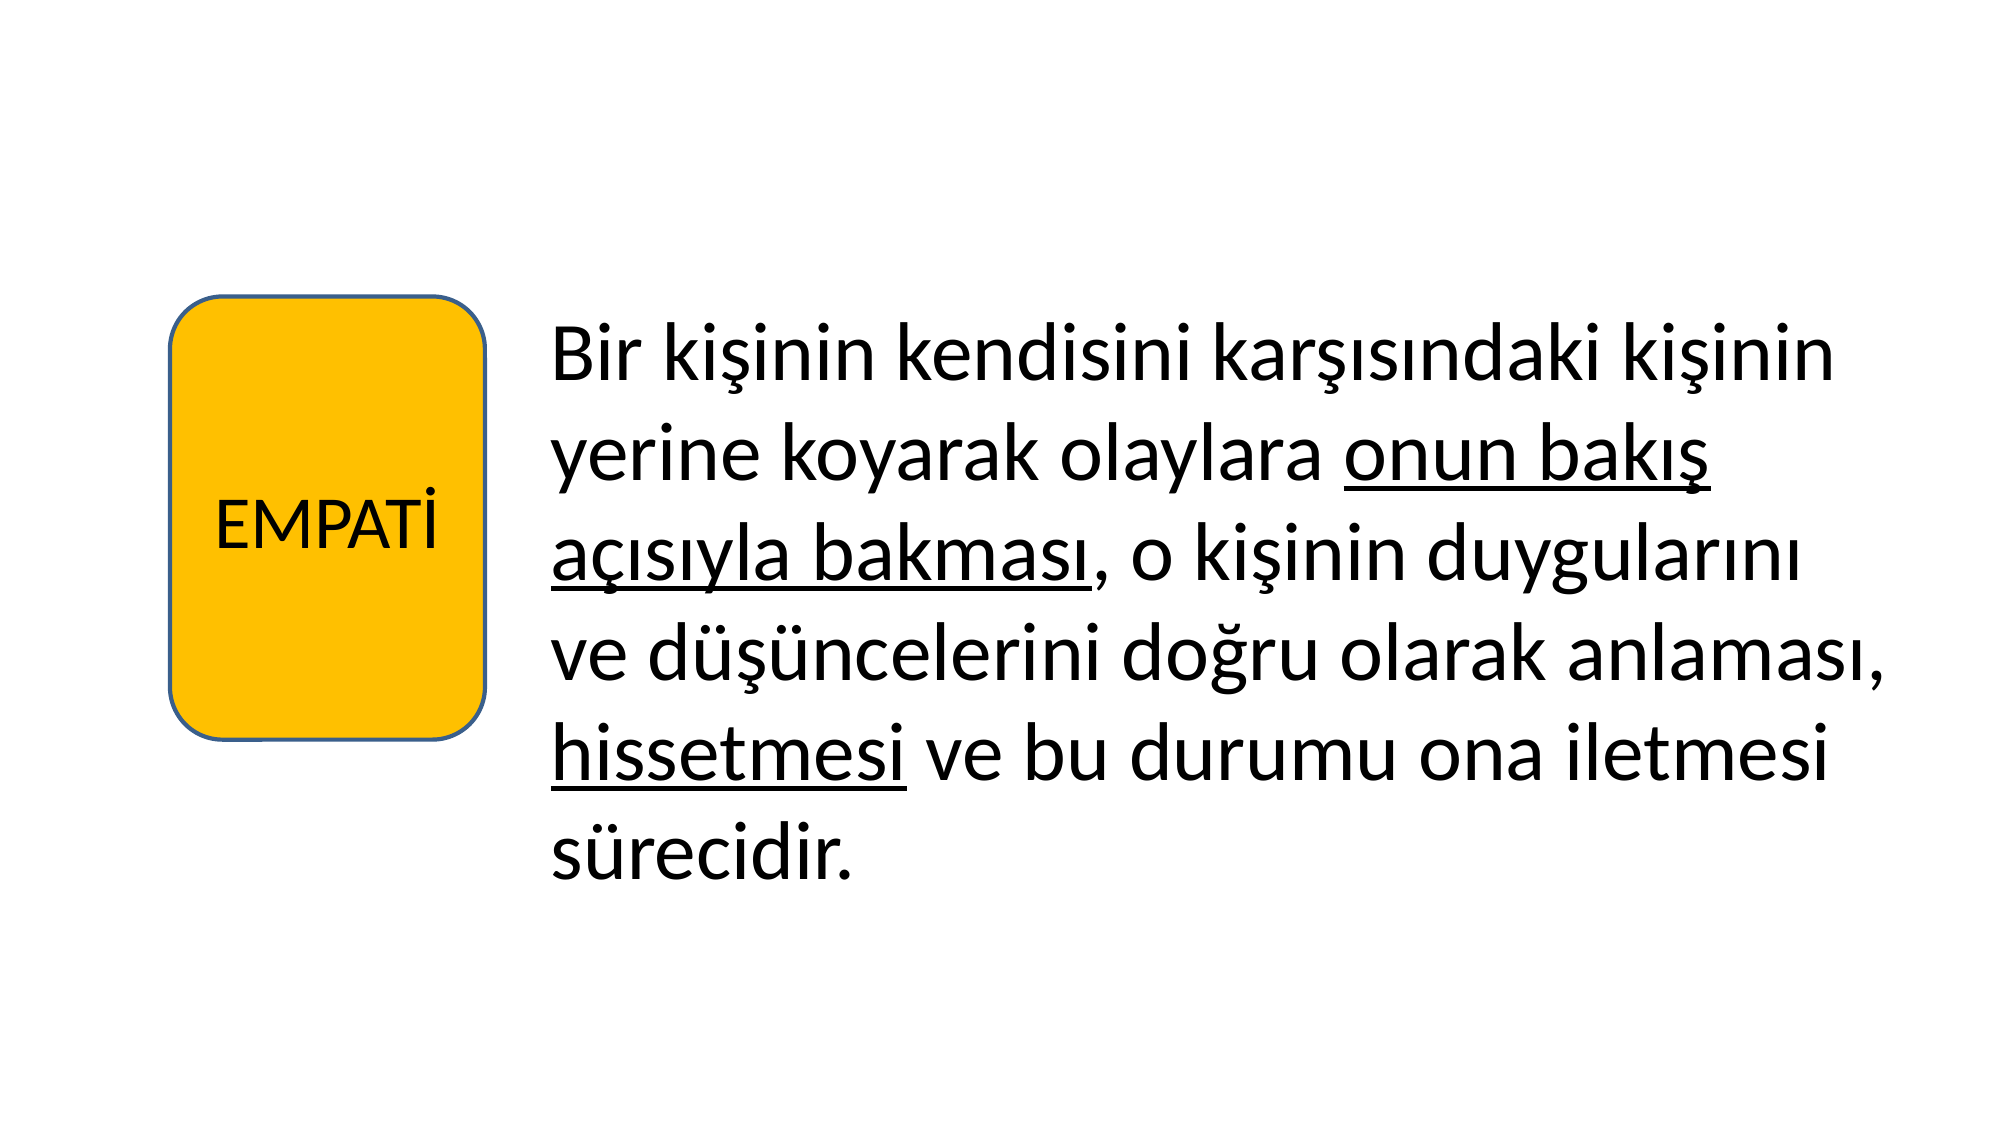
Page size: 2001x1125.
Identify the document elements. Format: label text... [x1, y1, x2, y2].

text_box EMPATİ [167, 294, 488, 742]
text_box Bir kişinin kendisini karşısındaki kişinin yerine koyarak olaylara onun bakış açısıyla bakması, o kişinin duygularını ve düşüncelerini doğru olarak anlaması, hissetmesi ve bu durumu ona iletmesi sürecidir. [535, 289, 1905, 905]
